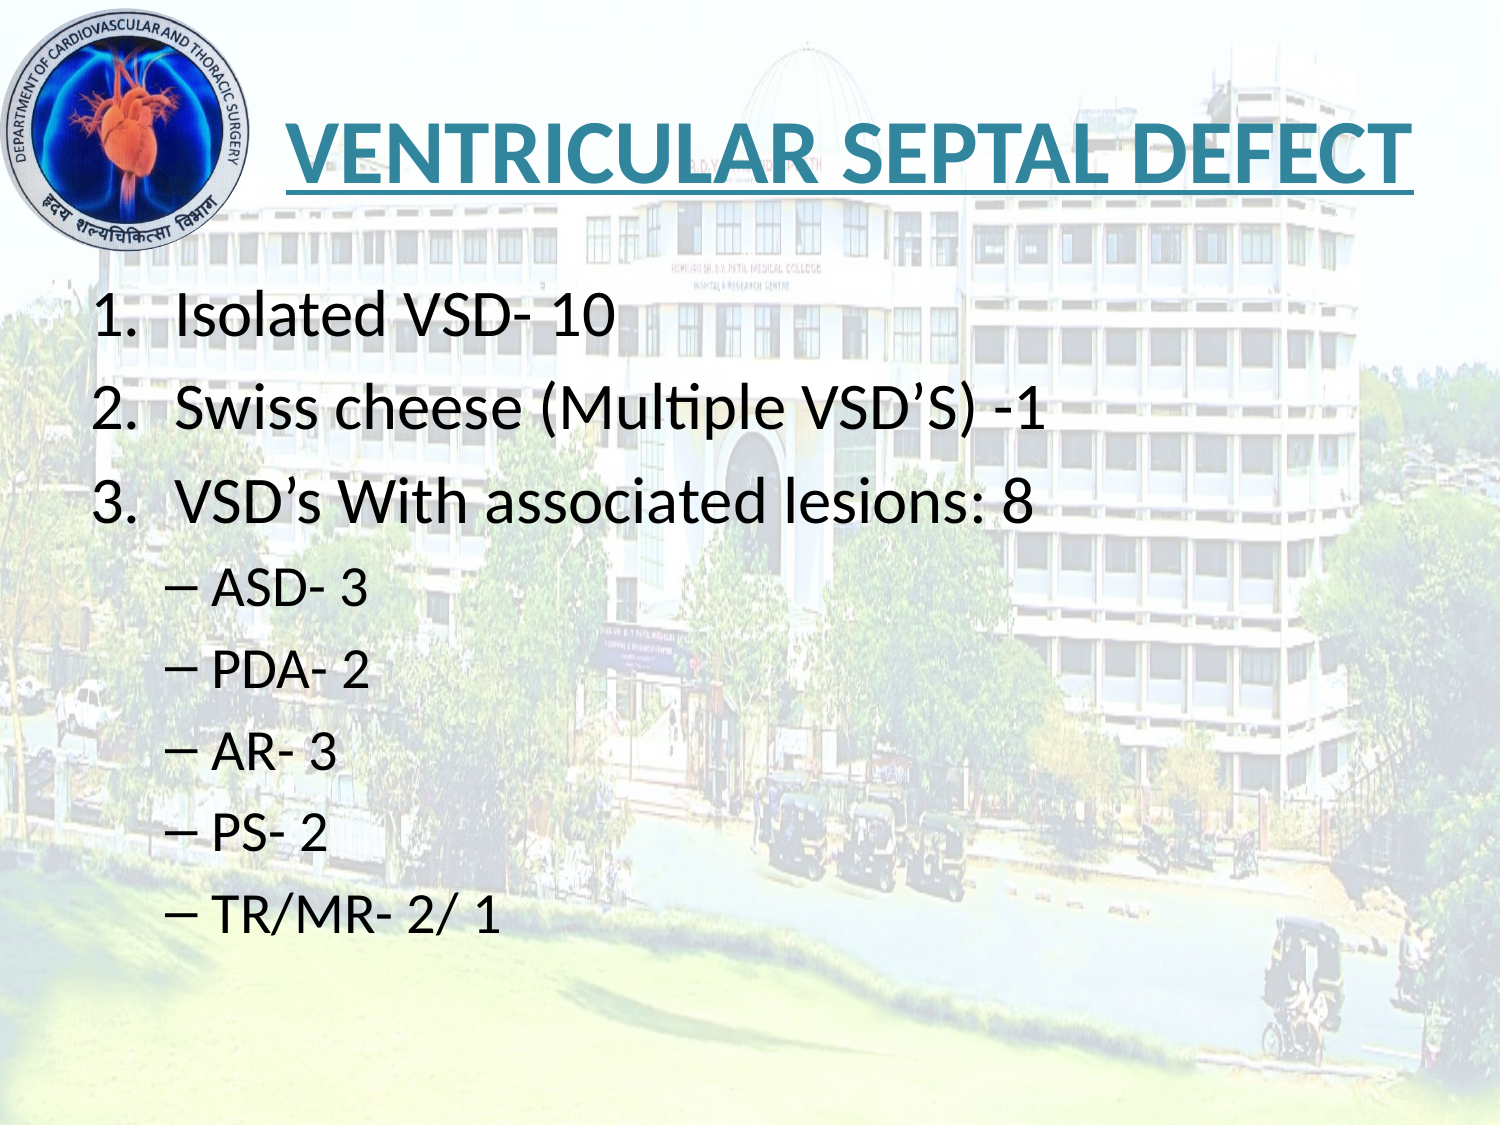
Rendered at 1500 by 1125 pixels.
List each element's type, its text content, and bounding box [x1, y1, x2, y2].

title VENTRICULAR SEPTAL DEFECT [254, 53, 1500, 241]
list Isolated VSD- 10 Swiss cheese (Multiple VSD’S) -1 VSD’s With associated lesions: 8 ASD- 3 PDA- 2 AR- 3 PS- 2 TR/MR- 2/ 1 [75, 262, 1425, 1005]
picture [0, 8, 251, 252]
